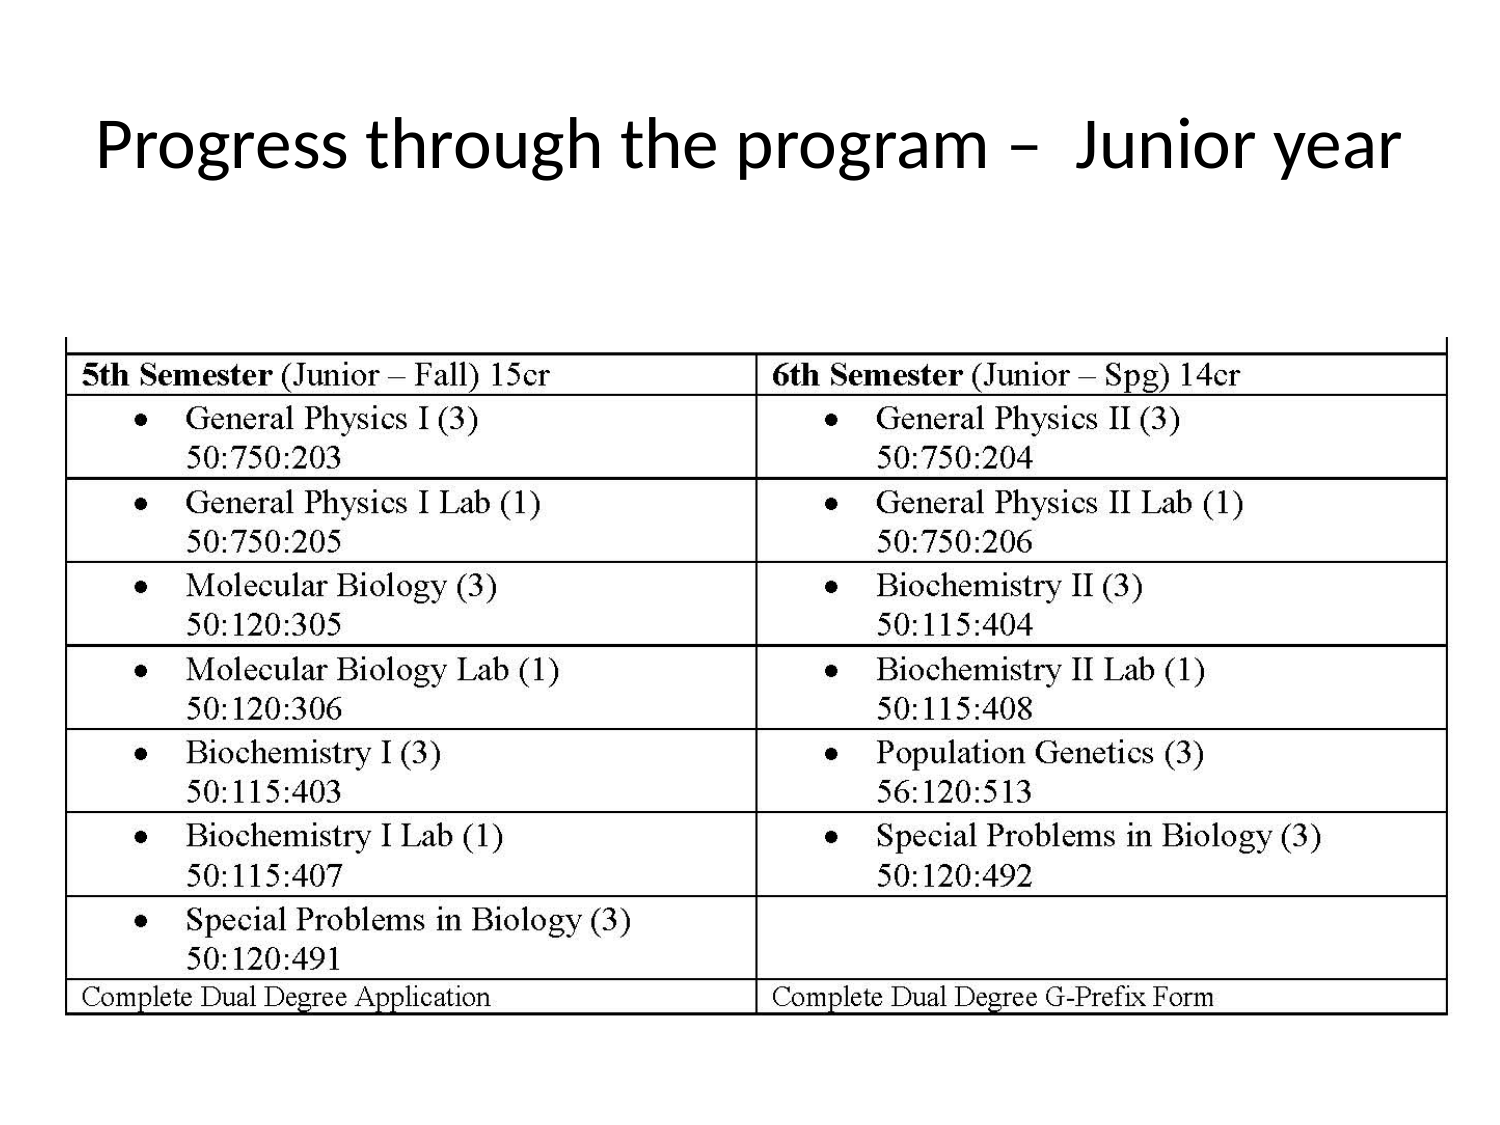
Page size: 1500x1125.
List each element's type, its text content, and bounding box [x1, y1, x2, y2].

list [23, 337, 1496, 1037]
title Progress through the program – Junior year [75, 45, 1425, 233]
